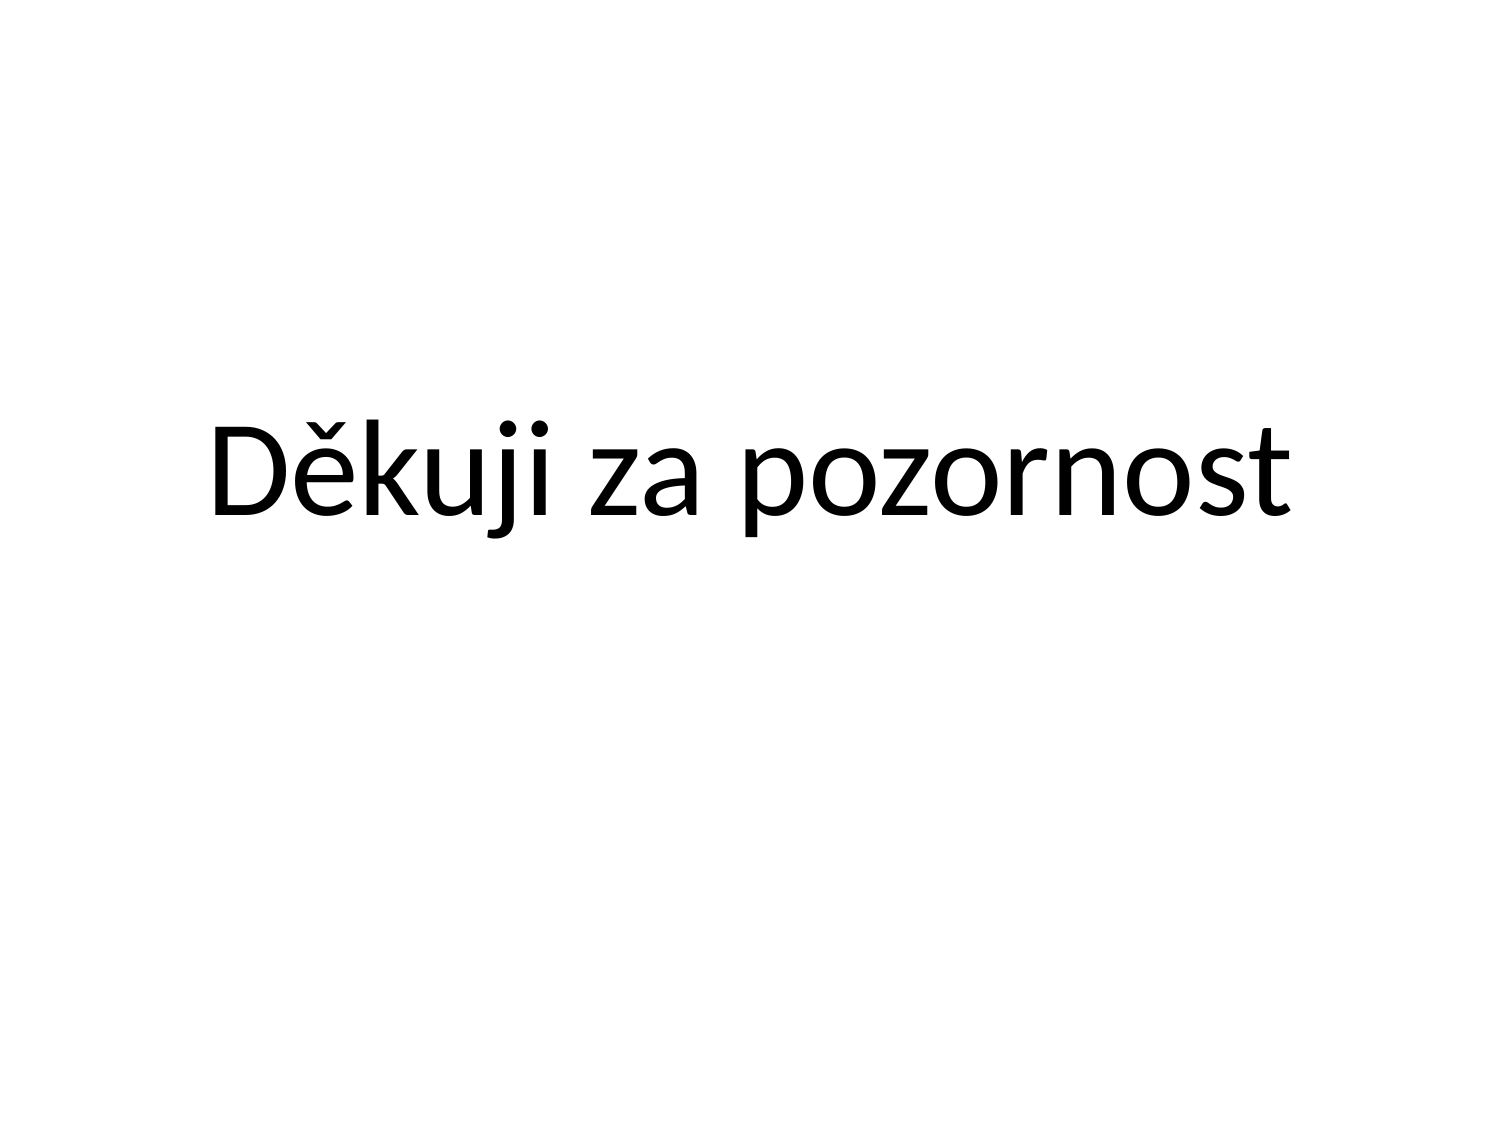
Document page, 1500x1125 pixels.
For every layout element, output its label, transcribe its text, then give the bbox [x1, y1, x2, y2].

list Děkuji za pozornost [75, 262, 1425, 1005]
